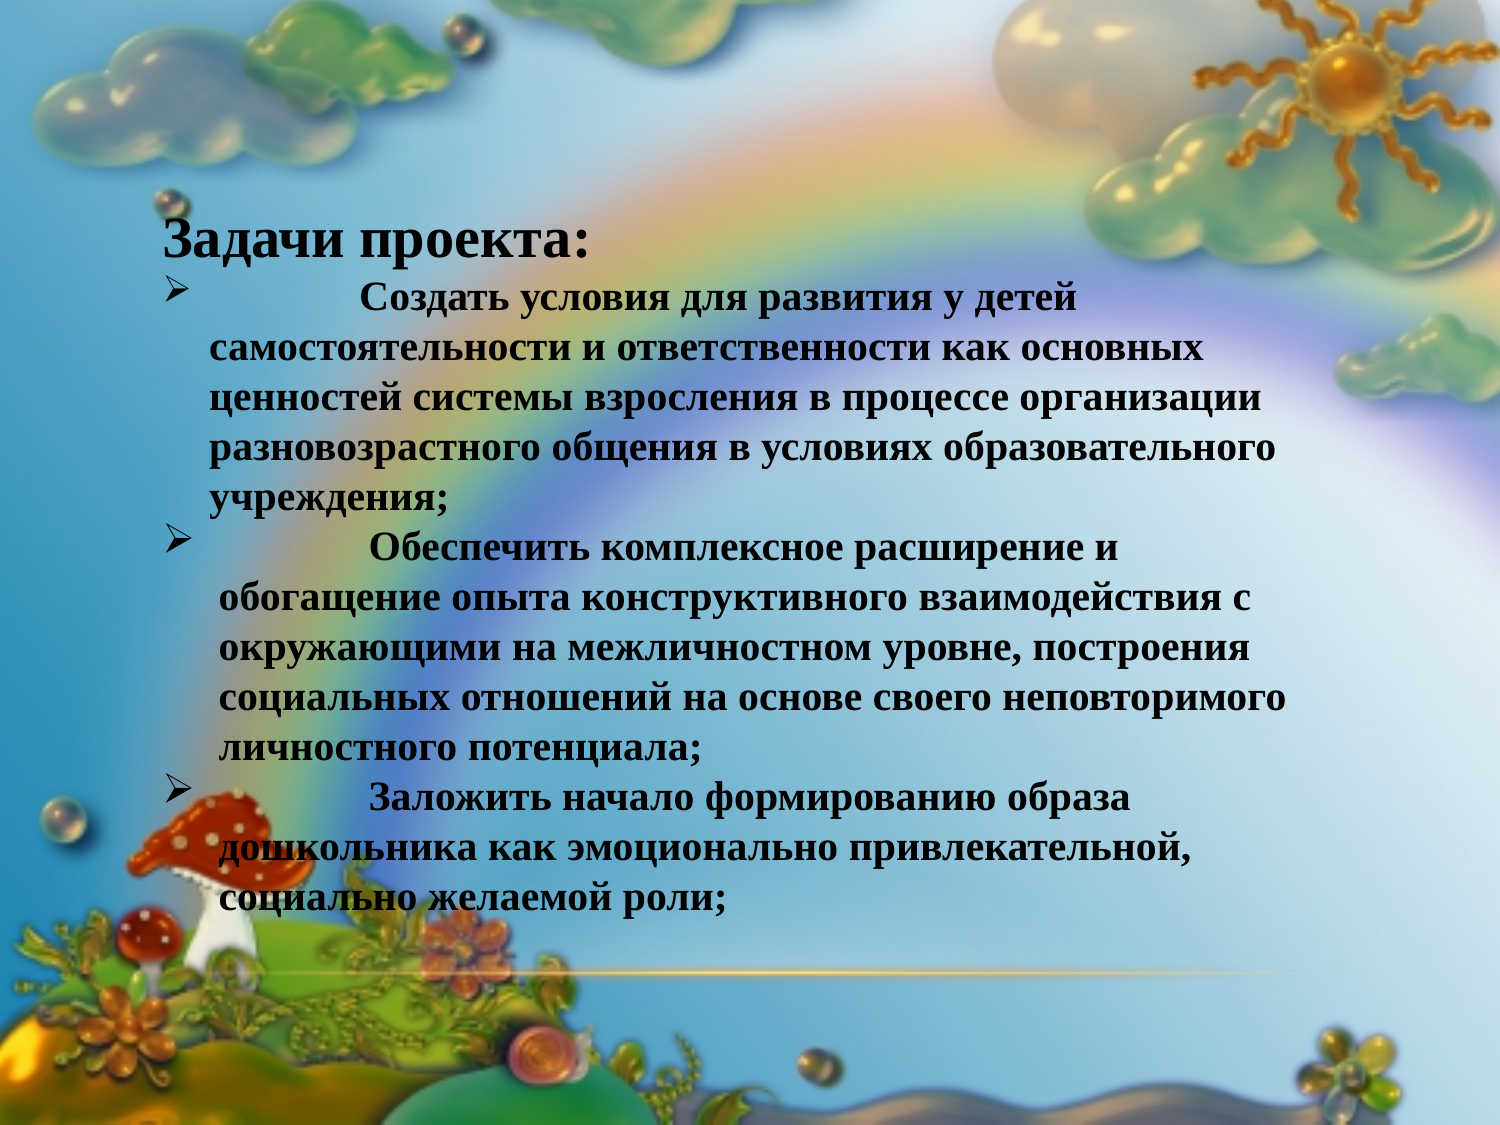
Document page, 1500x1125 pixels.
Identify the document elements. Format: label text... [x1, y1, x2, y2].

picture [0, 0, 1500, 1125]
text_box Задачи проекта: Создать условия для развития у детей самостоятельности и ответственности как основных ценностей системы взросления в процессе организации разновозрастного общения в условиях образовательного учреждения; Обеспечить комплексное расширение и обогащение опыта конструктивного взаимодействия с окружающими на межличностном уровне, построения социальных отношений на основе своего неповторимого личностного потенциала; Заложить начало формированию образа дошкольника как эмоционально привлекательной, социально желаемой роли; [147, 191, 1341, 927]
